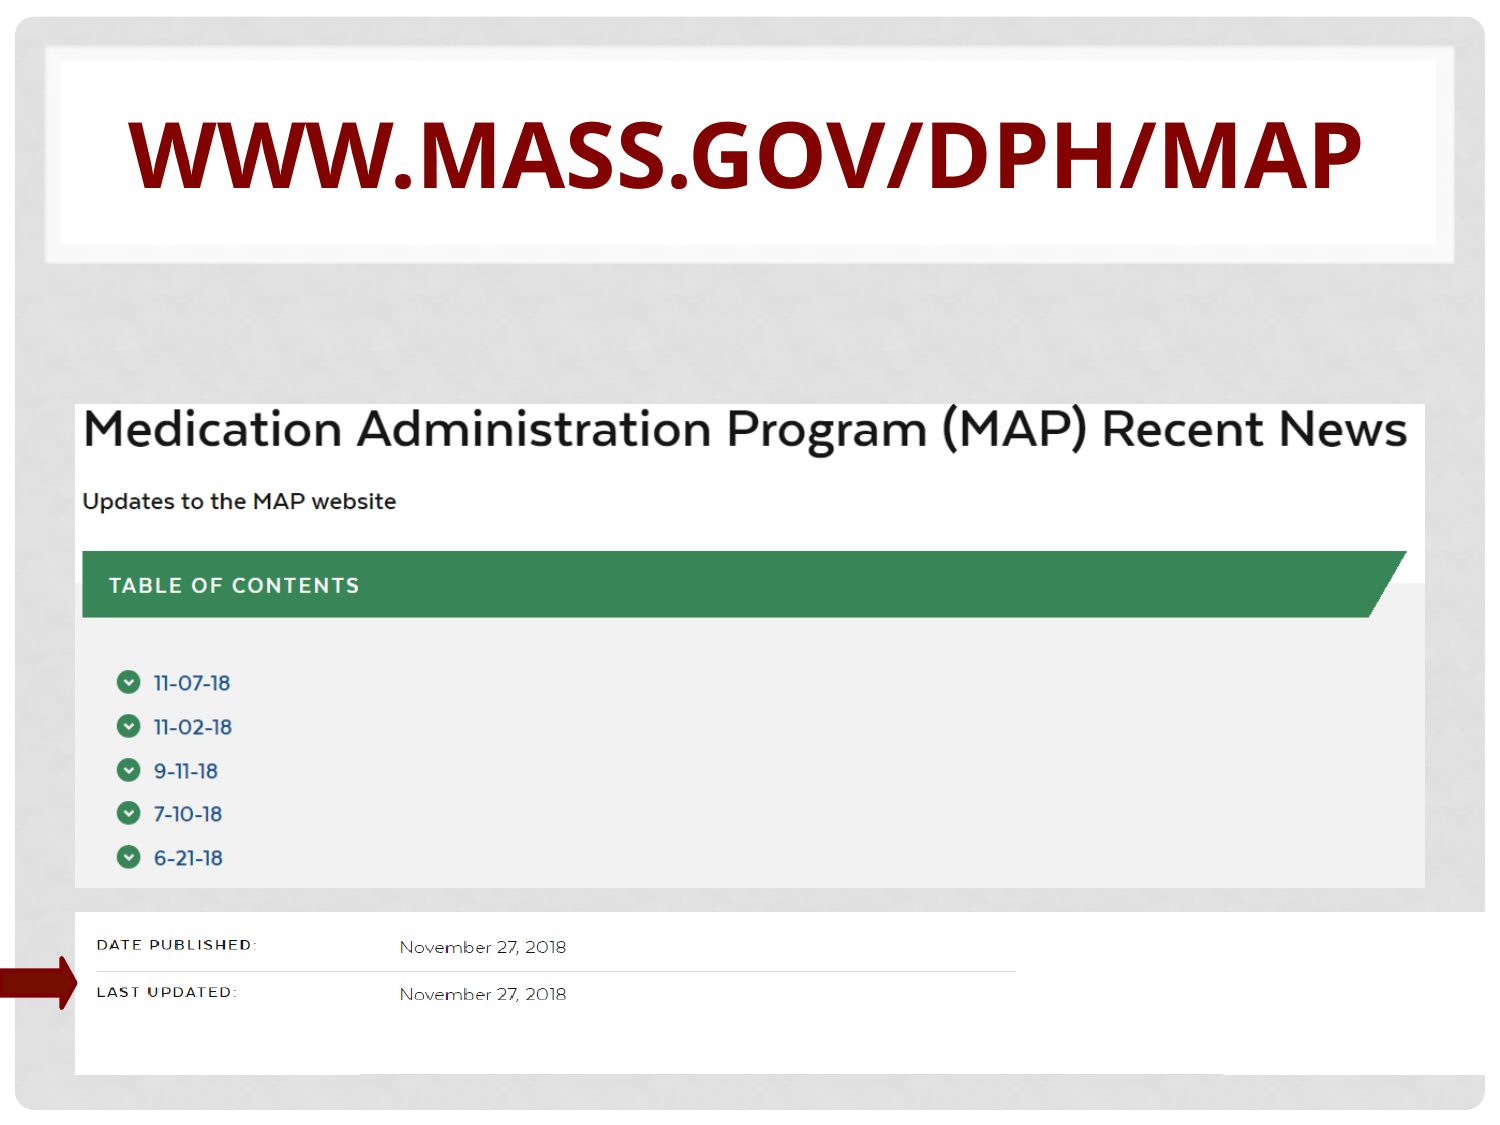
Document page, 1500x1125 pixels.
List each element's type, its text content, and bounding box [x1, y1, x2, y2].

text_box [0, 955, 74, 1011]
title www.mass.gov/dph/map [69, 66, 1425, 238]
picture [74, 912, 1500, 1076]
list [74, 404, 1426, 889]
